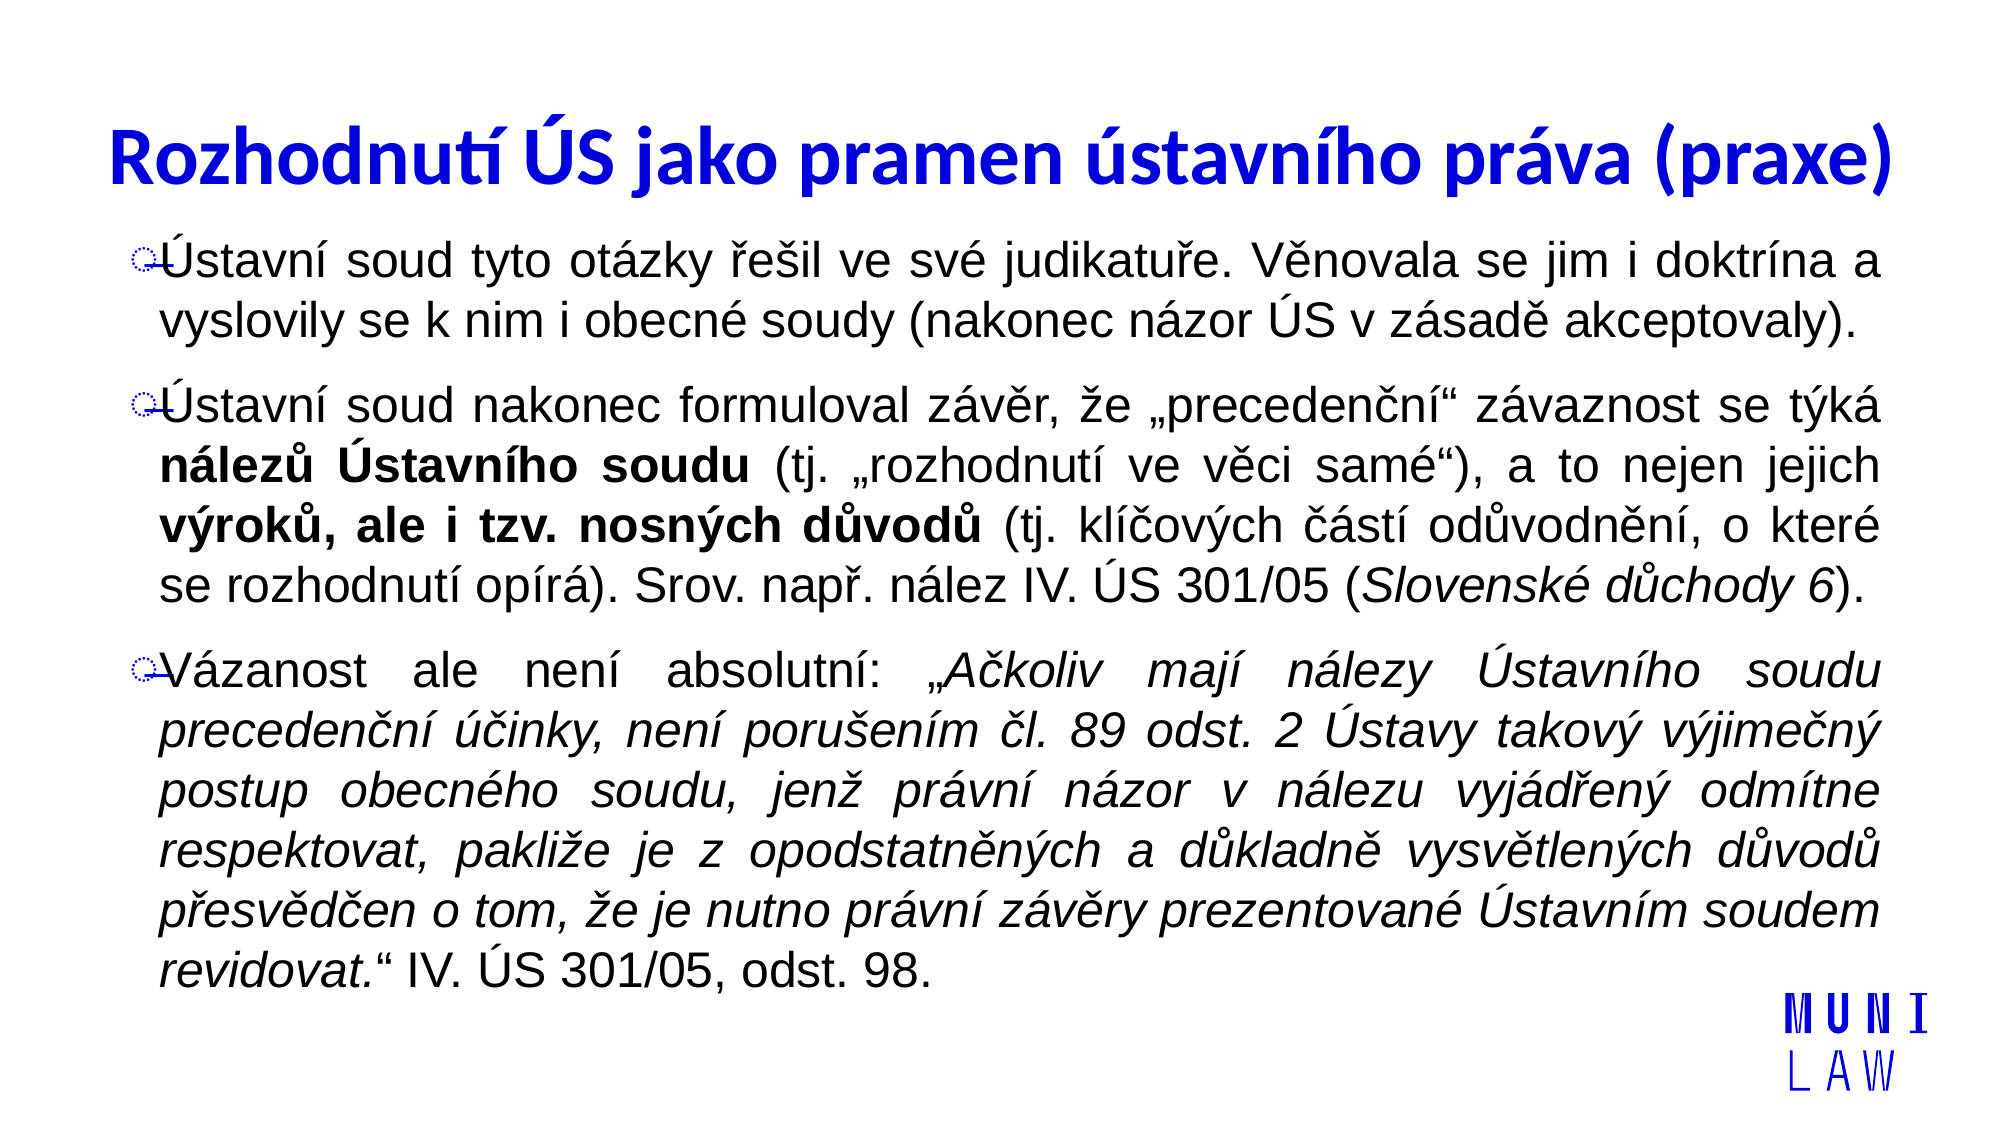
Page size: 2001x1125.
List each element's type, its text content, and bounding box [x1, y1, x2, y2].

title Rozhodnutí ÚS jako pramen ústavního práva (praxe) [90, 118, 1916, 193]
list Ústavní soud tyto otázky řešil ve své judikatuře. Věnovala se jim i doktrína a vyslovily se k nim i obecné soudy (nakonec názor ÚS v zásadě akceptovaly). Ústavní soud nakonec formuloval závěr, že „precedenční“ závaznost se týká nálezů Ústavního soudu (tj. „rozhodnutí ve věci samé“), a to nejen jejich výroků, ale i tzv. nosných důvodů (tj. klíčových částí odůvodnění, o které se rozhodnutí opírá). Srov. např. nález IV. ÚS 301/05 (Slovenské důchody 6). Vázanost ale není absolutní: „Ačkoliv mají nálezy Ústavního soudu precedenční účinky, není porušením čl. 89 odst. 2 Ústavy takový výjimečný postup obecného soudu, jenž právní názor v nálezu vyjádřený odmítne respektovat, pakliže je z opodstatněných a důkladně vysvětlených důvodů přesvědčen o tom, že je nutno právní závěry prezentované Ústavním soudem revidovat.“ IV. ÚS 301/05, odst. 98. [118, 227, 1883, 957]
